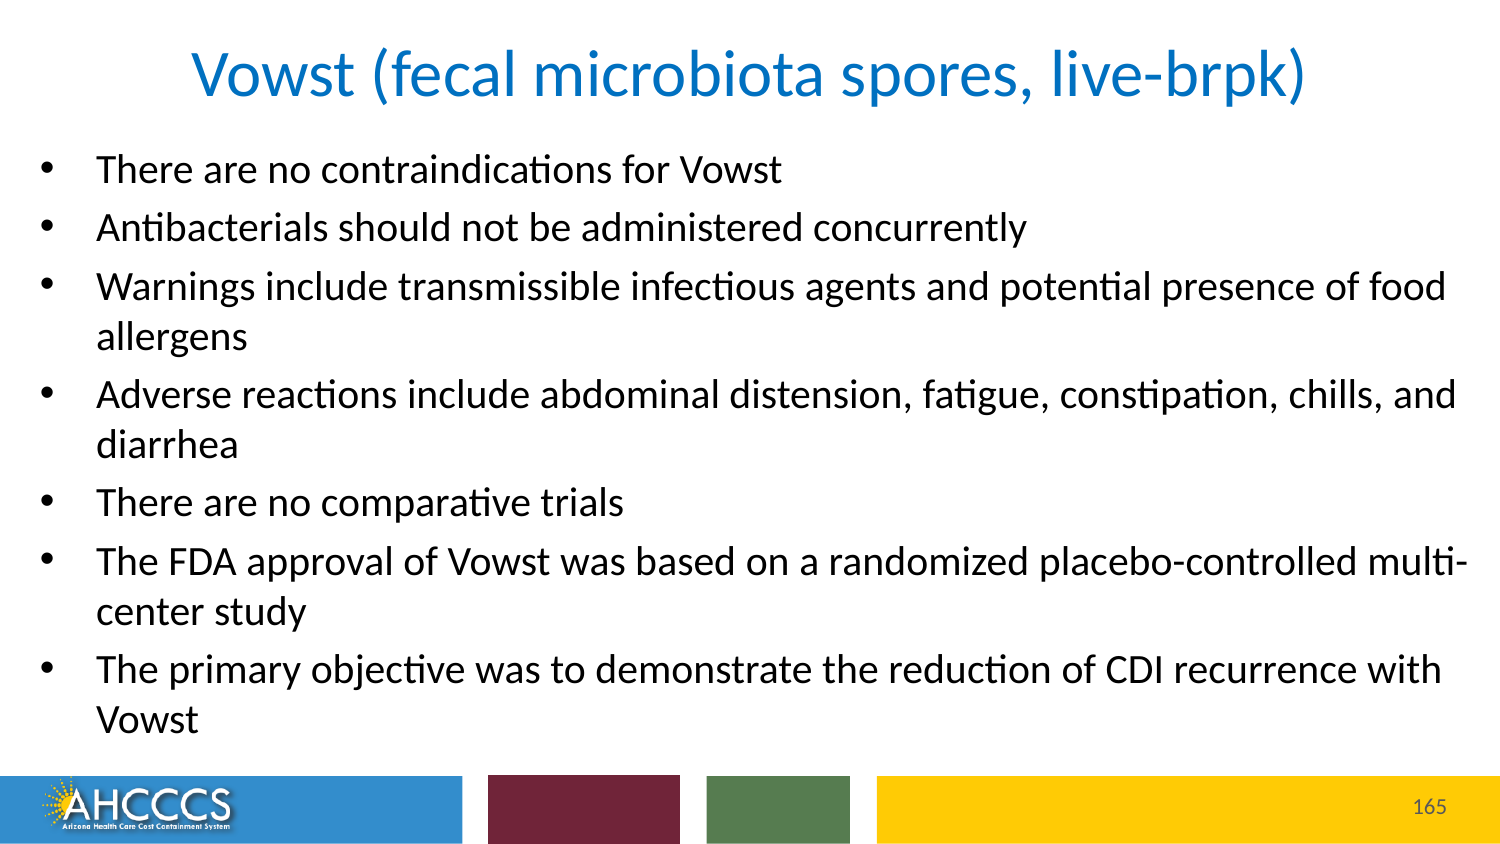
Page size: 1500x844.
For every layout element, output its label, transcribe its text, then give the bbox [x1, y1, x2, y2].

title Vowst (fecal microbiota spores, live-brpk) [75, 22, 1425, 134]
picture [42, 776, 230, 830]
list There are no contraindications for Vowst Antibacterials should not be administered concurrently Warnings include transmissible infectious agents and potential presence of food allergens Adverse reactions include abdominal distension, fatigue, constipation, chills, and diarrhea There are no comparative trials The FDA approval of Vowst was based on a randomized placebo-controlled multi-center study The primary objective was to demonstrate the reduction of CDI recurrence with Vowst [24, 134, 1500, 760]
